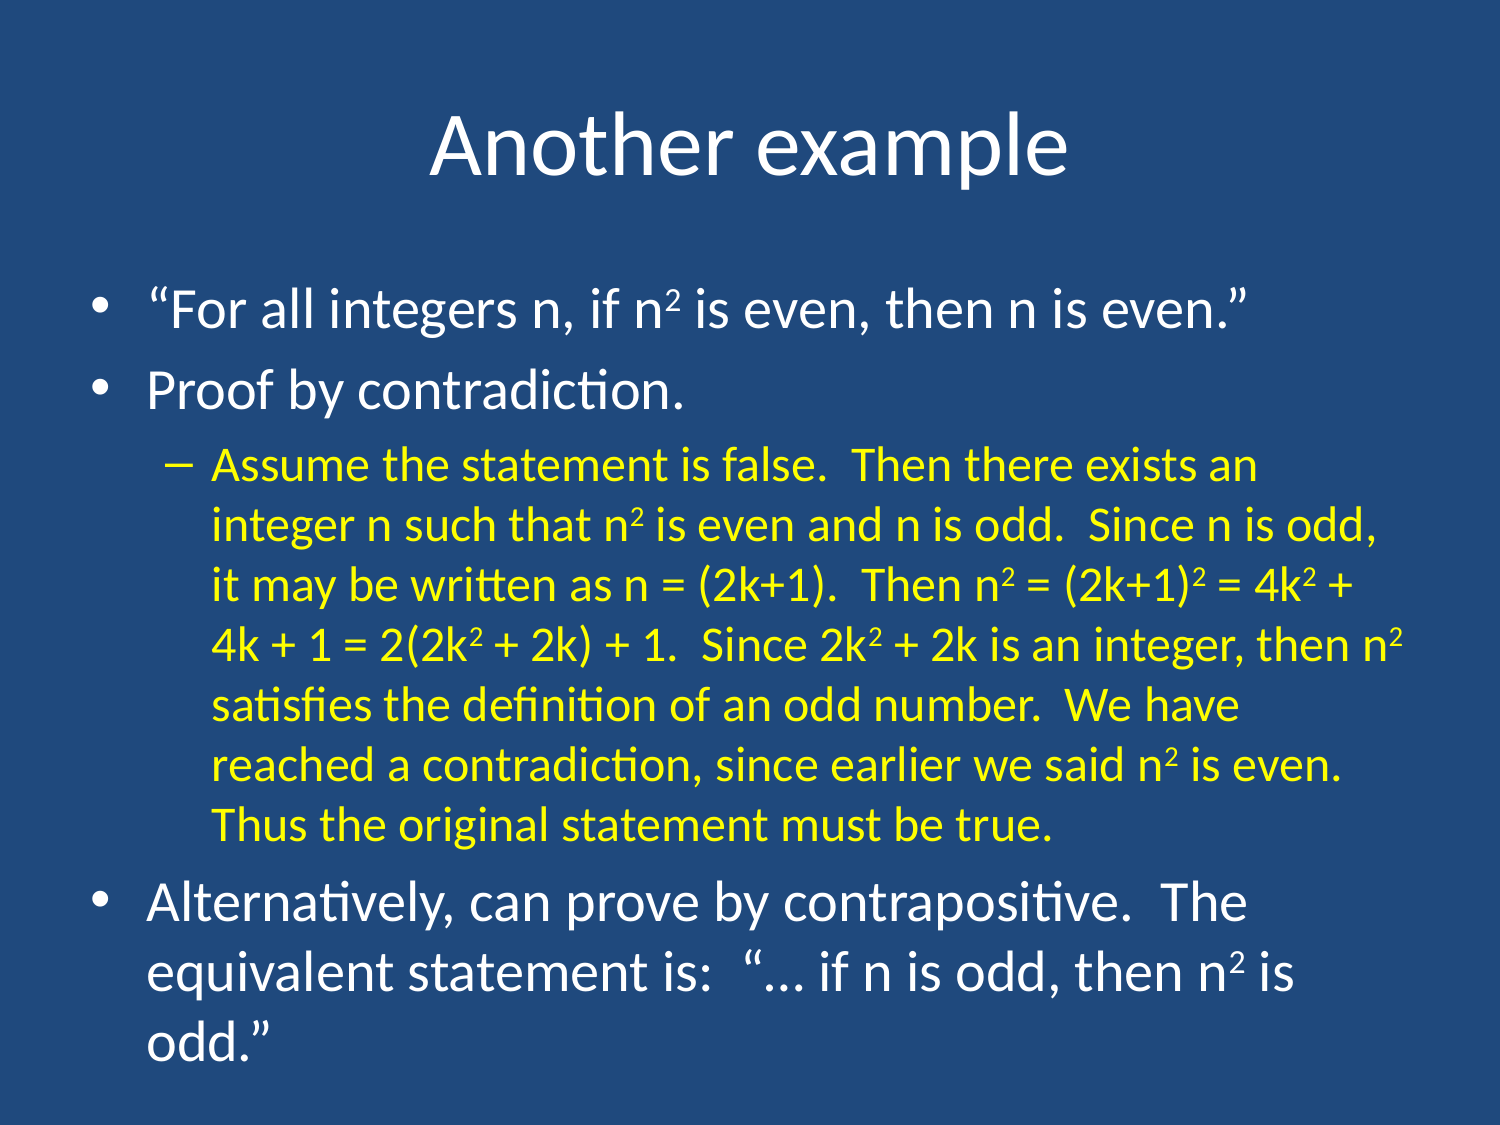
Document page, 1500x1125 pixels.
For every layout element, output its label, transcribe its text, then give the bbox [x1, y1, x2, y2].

list “For all integers n, if n2 is even, then n is even.” Proof by contradiction. Assume the statement is false. Then there exists an integer n such that n2 is even and n is odd. Since n is odd, it may be written as n = (2k+1). Then n2 = (2k+1)2 = 4k2 + 4k + 1 = 2(2k2 + 2k) + 1. Since 2k2 + 2k is an integer, then n2 satisfies the definition of an odd number. We have reached a contradiction, since earlier we said n2 is even. Thus the original statement must be true. Alternatively, can prove by contrapositive. The equivalent statement is: “… if n is odd, then n2 is odd.” [75, 262, 1425, 1125]
title Another example [75, 45, 1425, 233]
